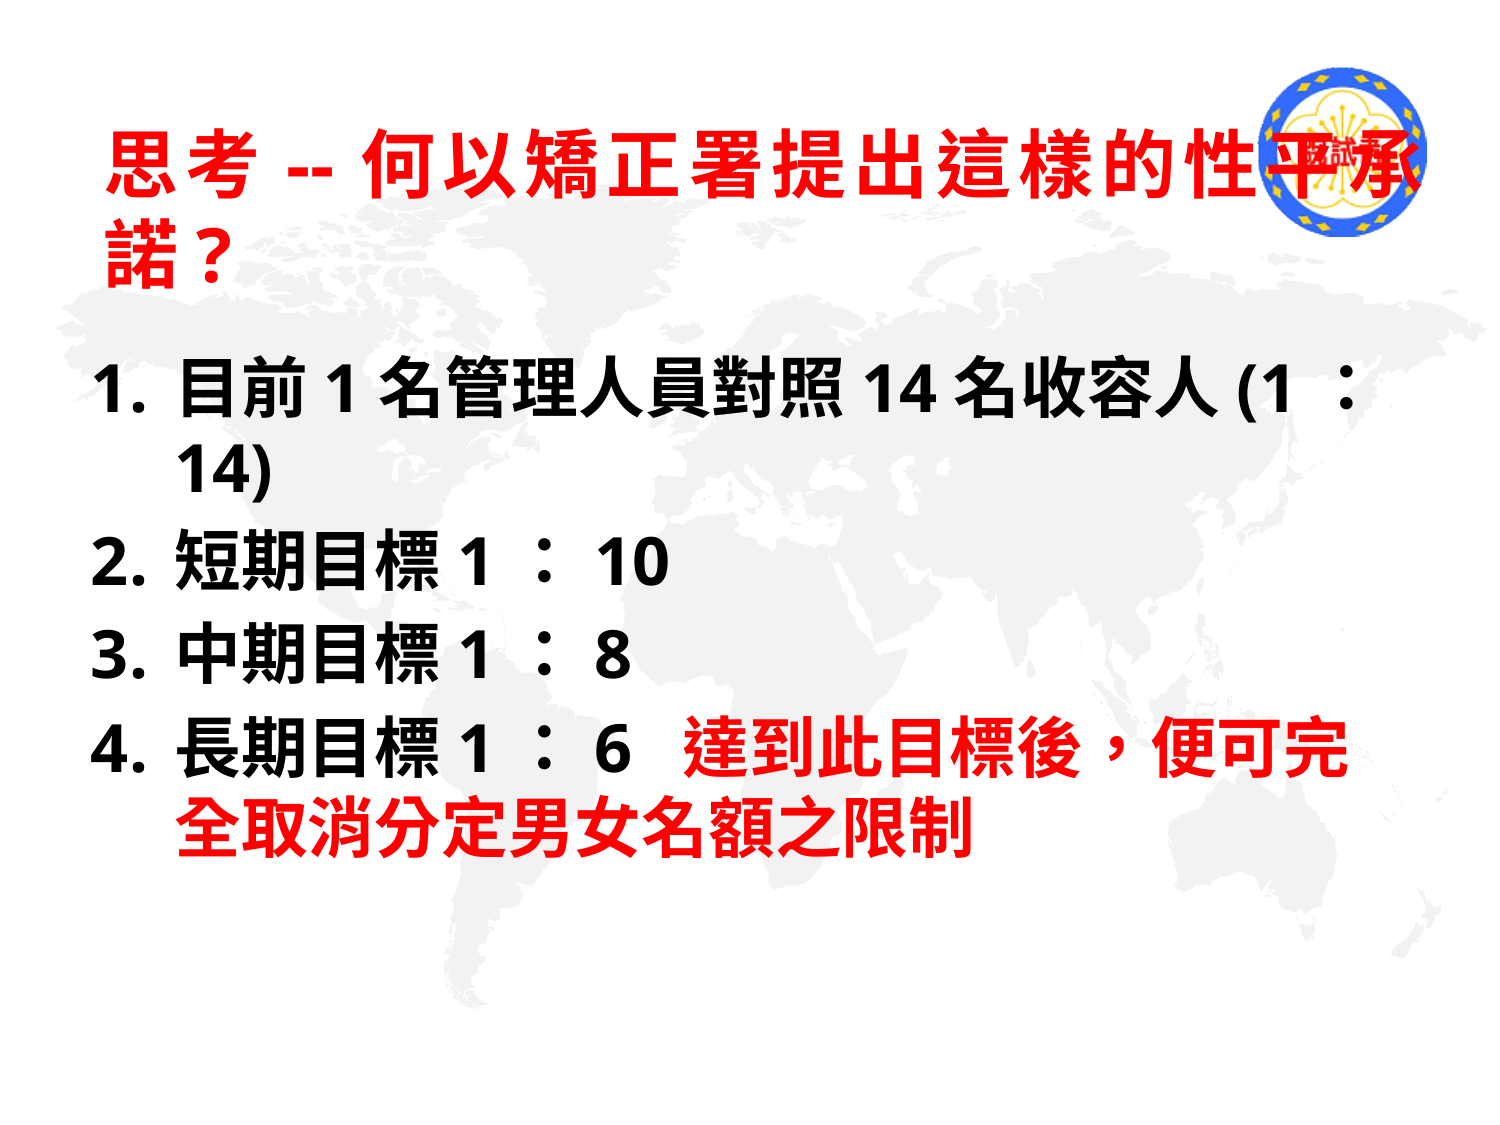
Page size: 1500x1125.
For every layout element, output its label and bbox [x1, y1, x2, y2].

text_box [55, 66, 1488, 1012]
